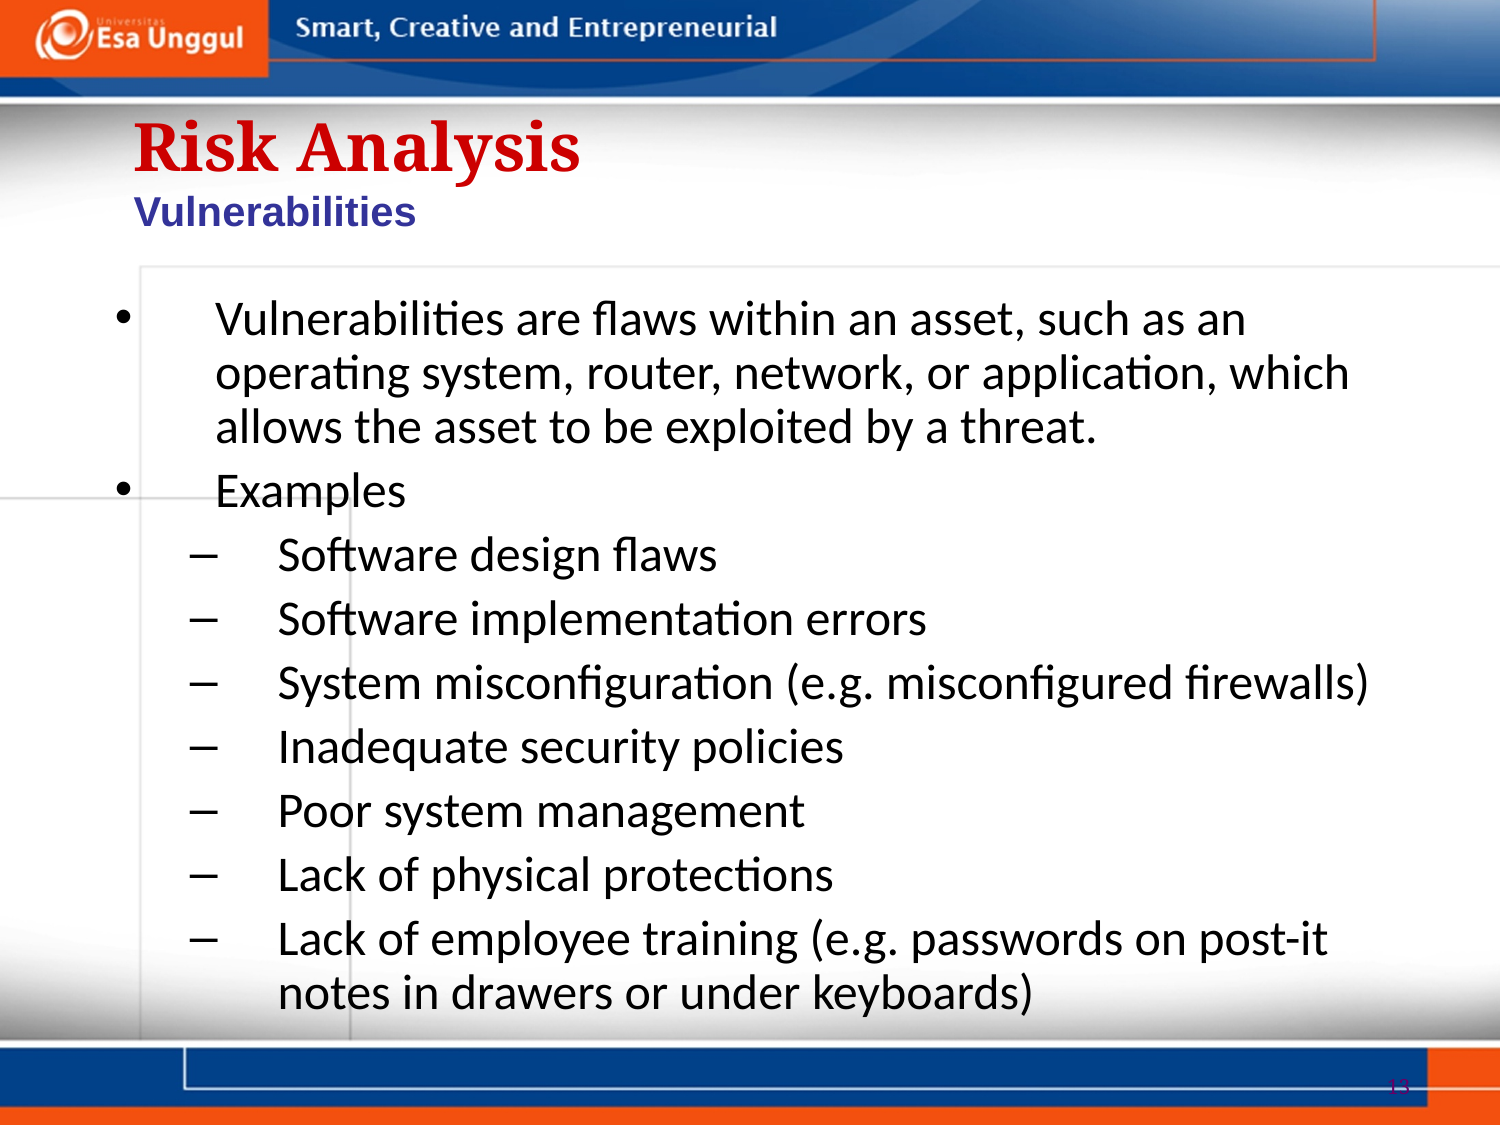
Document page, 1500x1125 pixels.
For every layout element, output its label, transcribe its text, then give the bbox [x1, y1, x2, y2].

list Vulnerabilities are flaws within an asset, such as an operating system, router, network, or application, which allows the asset to be exploited by a threat. Examples Software design flaws Software implementation errors System misconfiguration (e.g. misconfigured firewalls) Inadequate security policies Poor system management Lack of physical protections Lack of employee training (e.g. passwords on post-it notes in drawers or under keyboards) [99, 285, 1413, 1073]
picture [0, 0, 1500, 1125]
text_box Risk Analysis Vulnerabilities [118, 97, 1394, 286]
slide_number 13 [1074, 1042, 1425, 1103]
